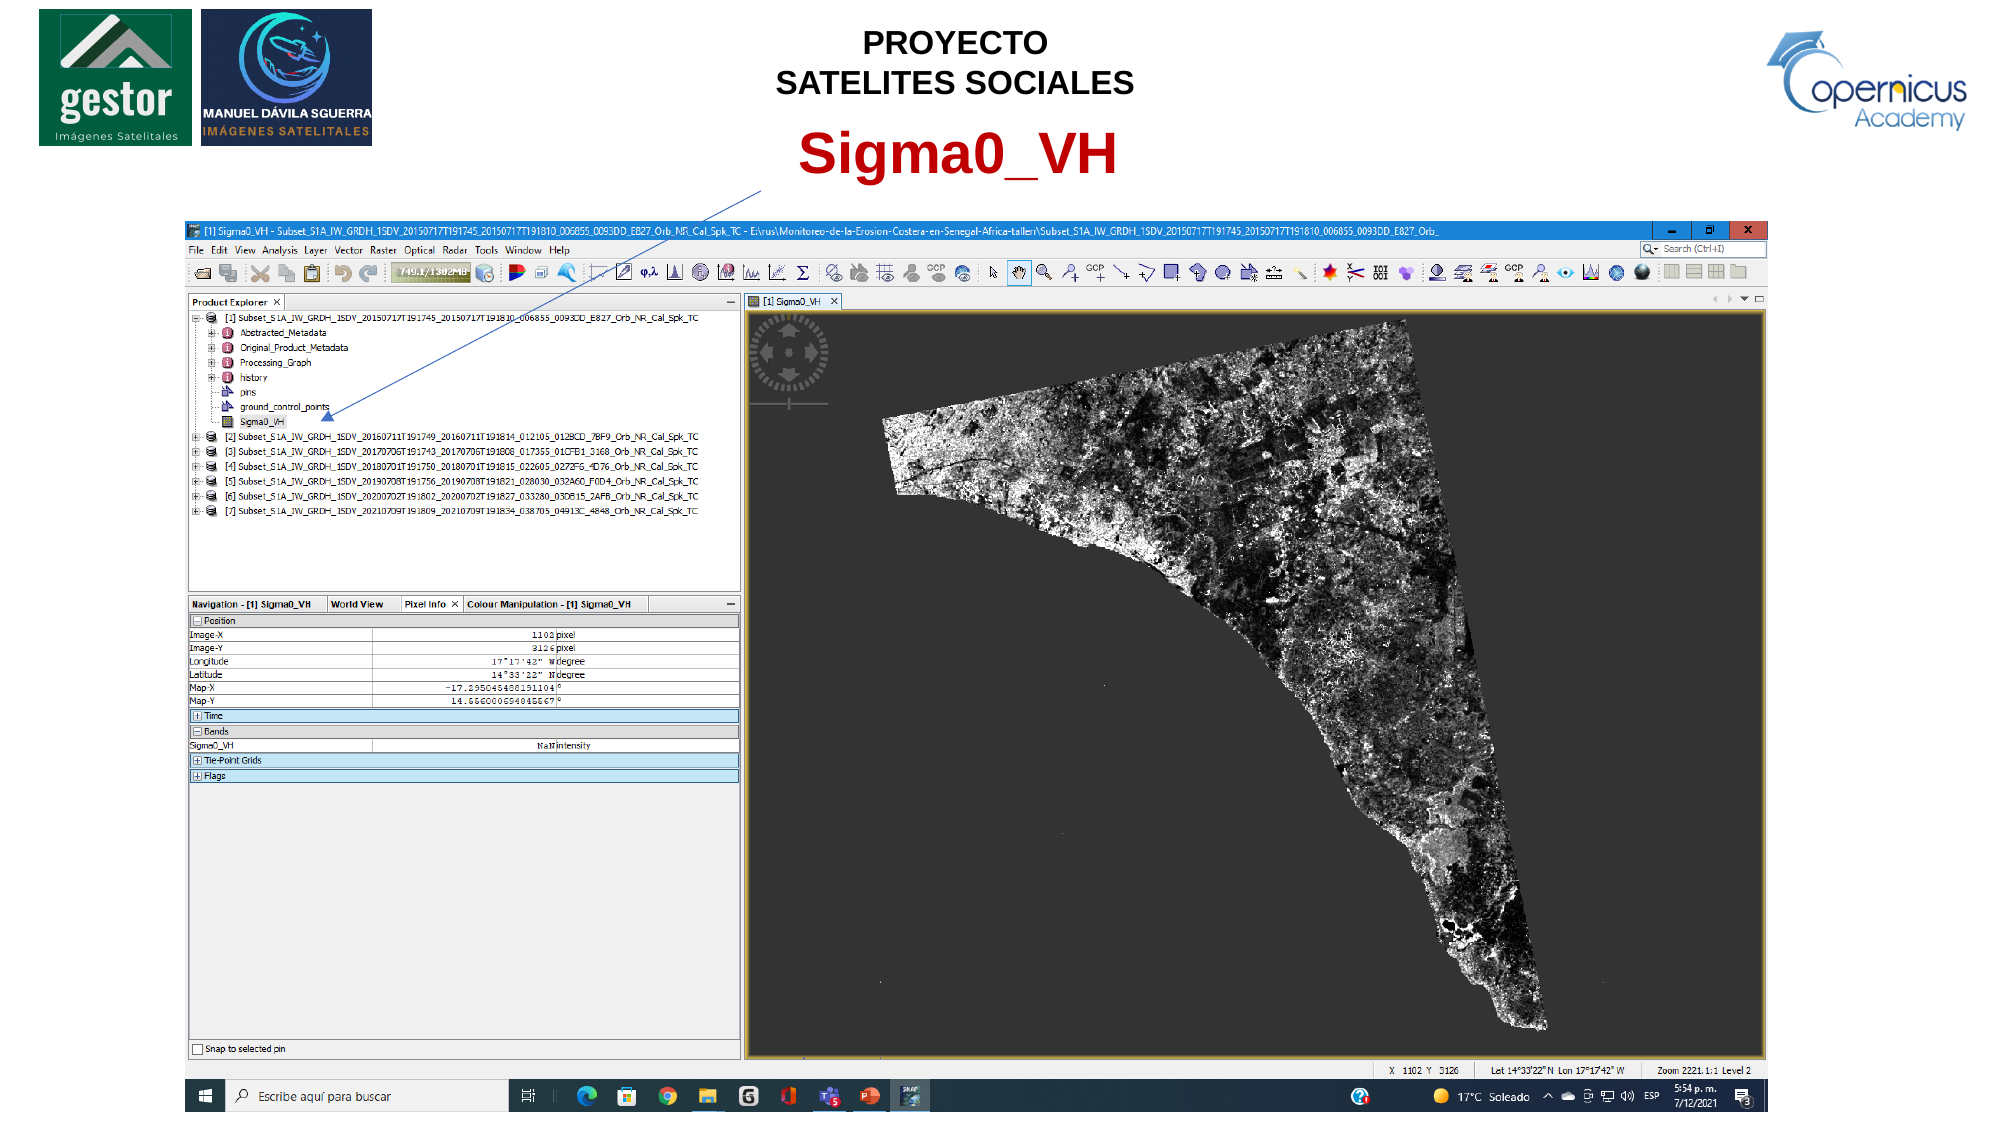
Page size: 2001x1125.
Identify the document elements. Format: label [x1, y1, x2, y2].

picture [39, 9, 192, 146]
picture [1761, 22, 1973, 146]
text_box [185, 13, 1768, 1112]
picture [201, 9, 372, 146]
